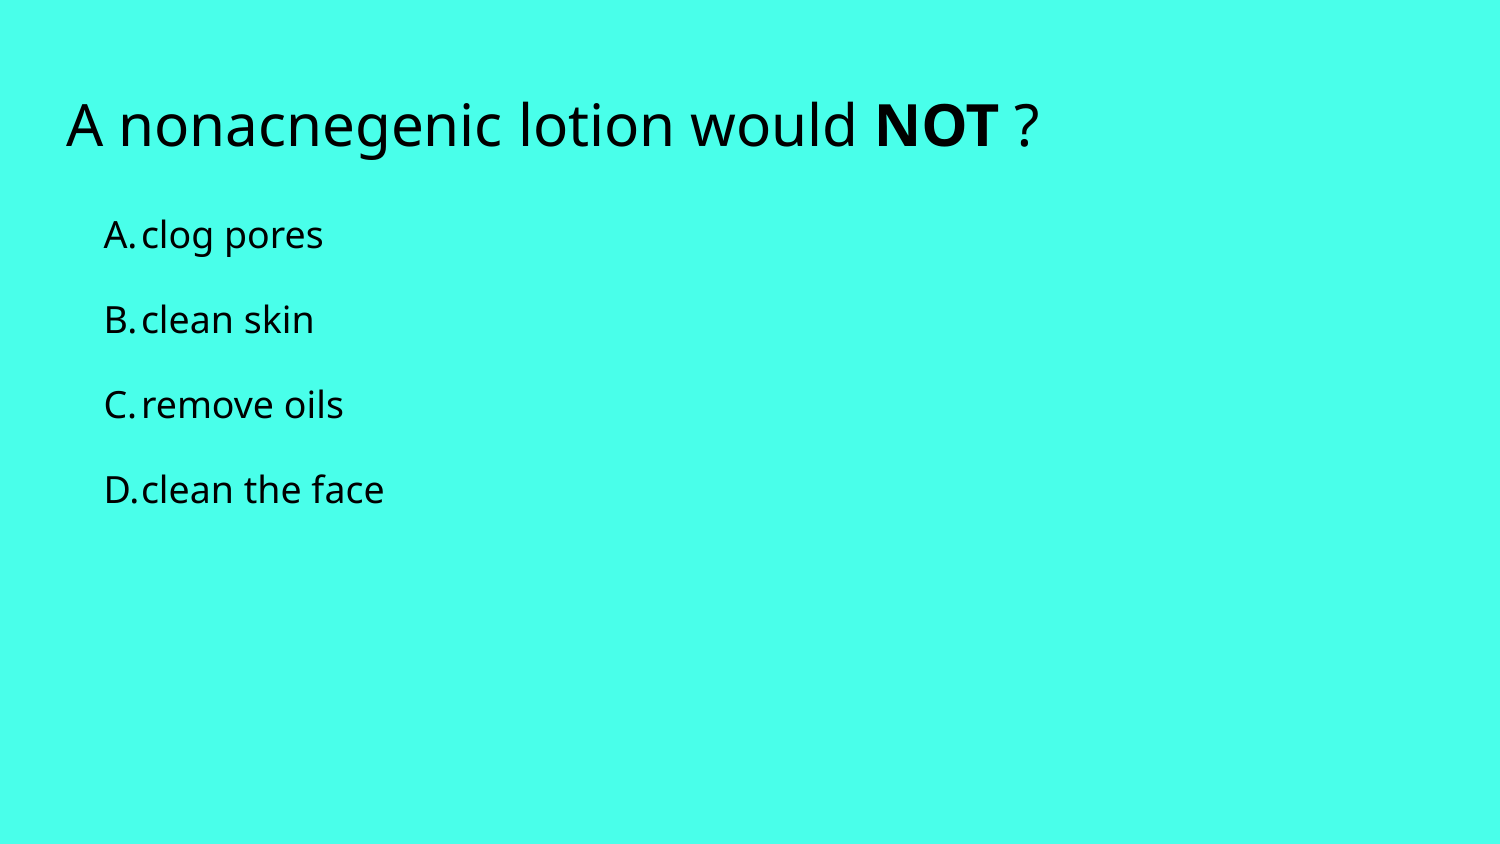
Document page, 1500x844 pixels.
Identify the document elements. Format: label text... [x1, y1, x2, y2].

title A nonacnegenic lotion would NOT ? [51, 72, 1449, 167]
list clog pores clean skin remove oils clean the face [51, 189, 1449, 750]
